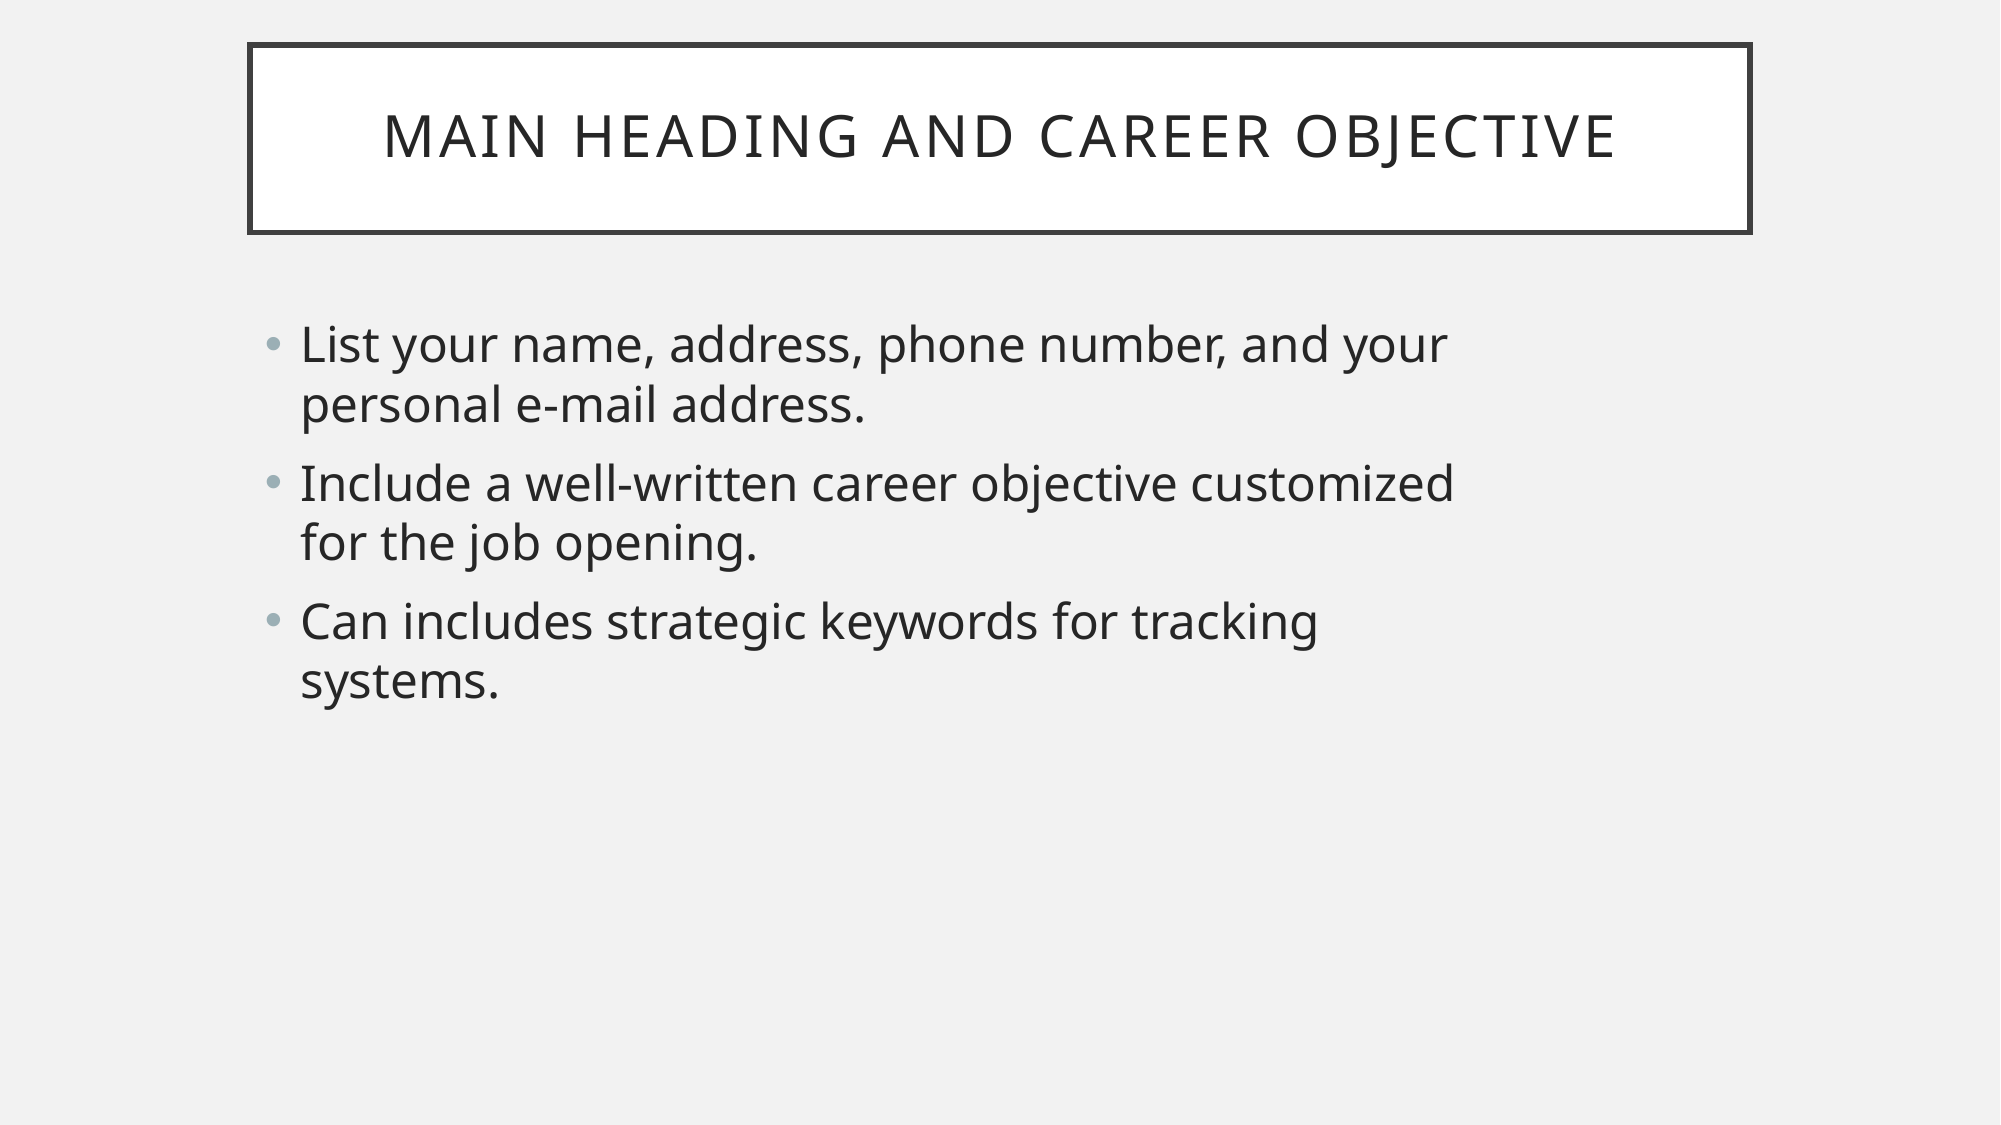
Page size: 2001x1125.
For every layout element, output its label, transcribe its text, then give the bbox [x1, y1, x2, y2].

list List your name, address, phone number, and your personal e-mail address. Include a well-written career objective customized for the job opening. Can includes strategic keywords for tracking systems. [249, 306, 1513, 718]
title Main Heading and Career Objective [247, 42, 1753, 235]
